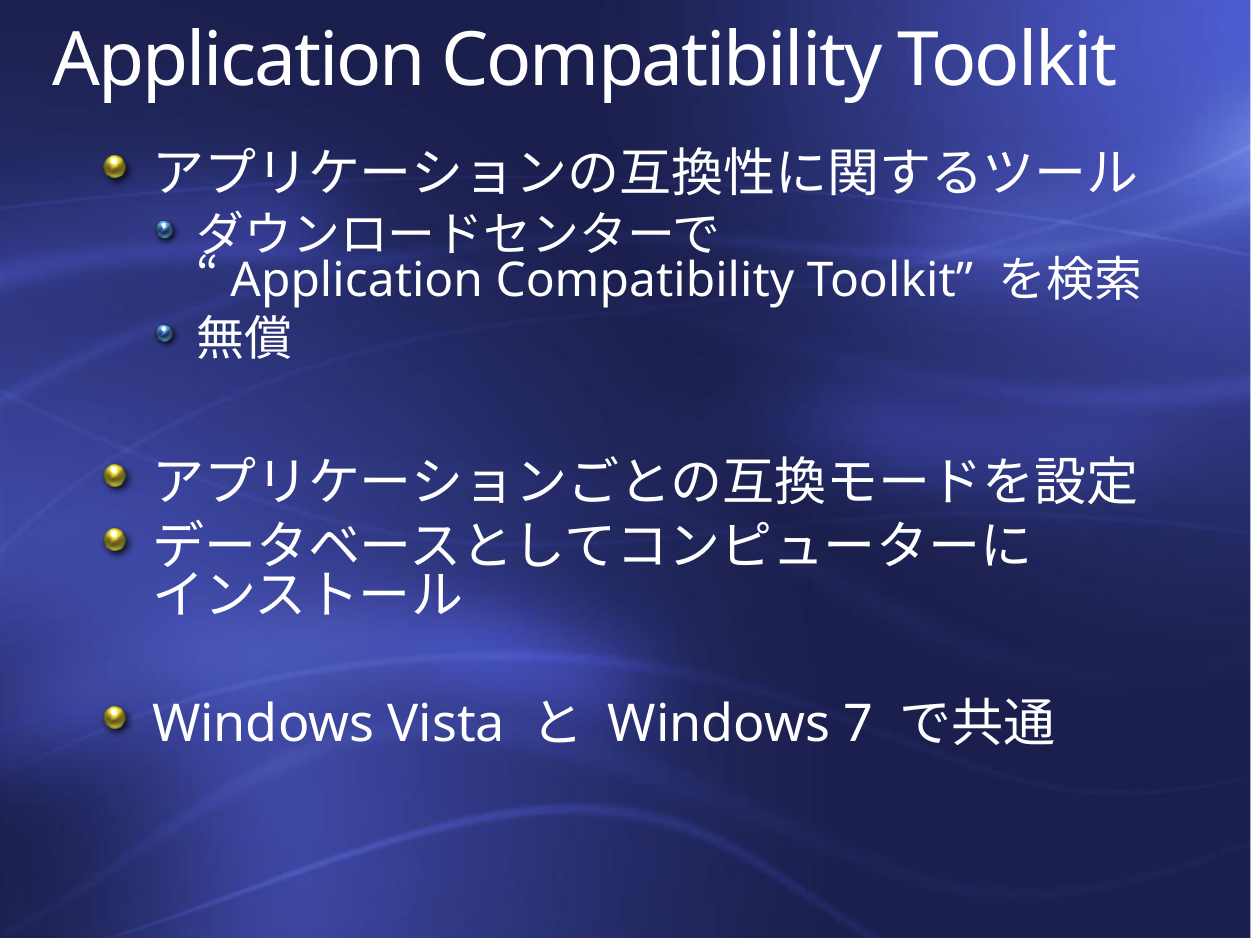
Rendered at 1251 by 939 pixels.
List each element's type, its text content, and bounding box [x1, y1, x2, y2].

list アプリケーションの互換性に関するツール ダウンロードセンターで “Application Compatibility Toolkit” を検索 無償 アプリケーションごとの互換モードを設定 データベースとしてコンピューターに インストール Windows Vista と Windows 7 で共通 [99, 152, 1188, 758]
picture [0, 0, 1251, 938]
title Application Compatibility Toolkit [52, 20, 1199, 106]
